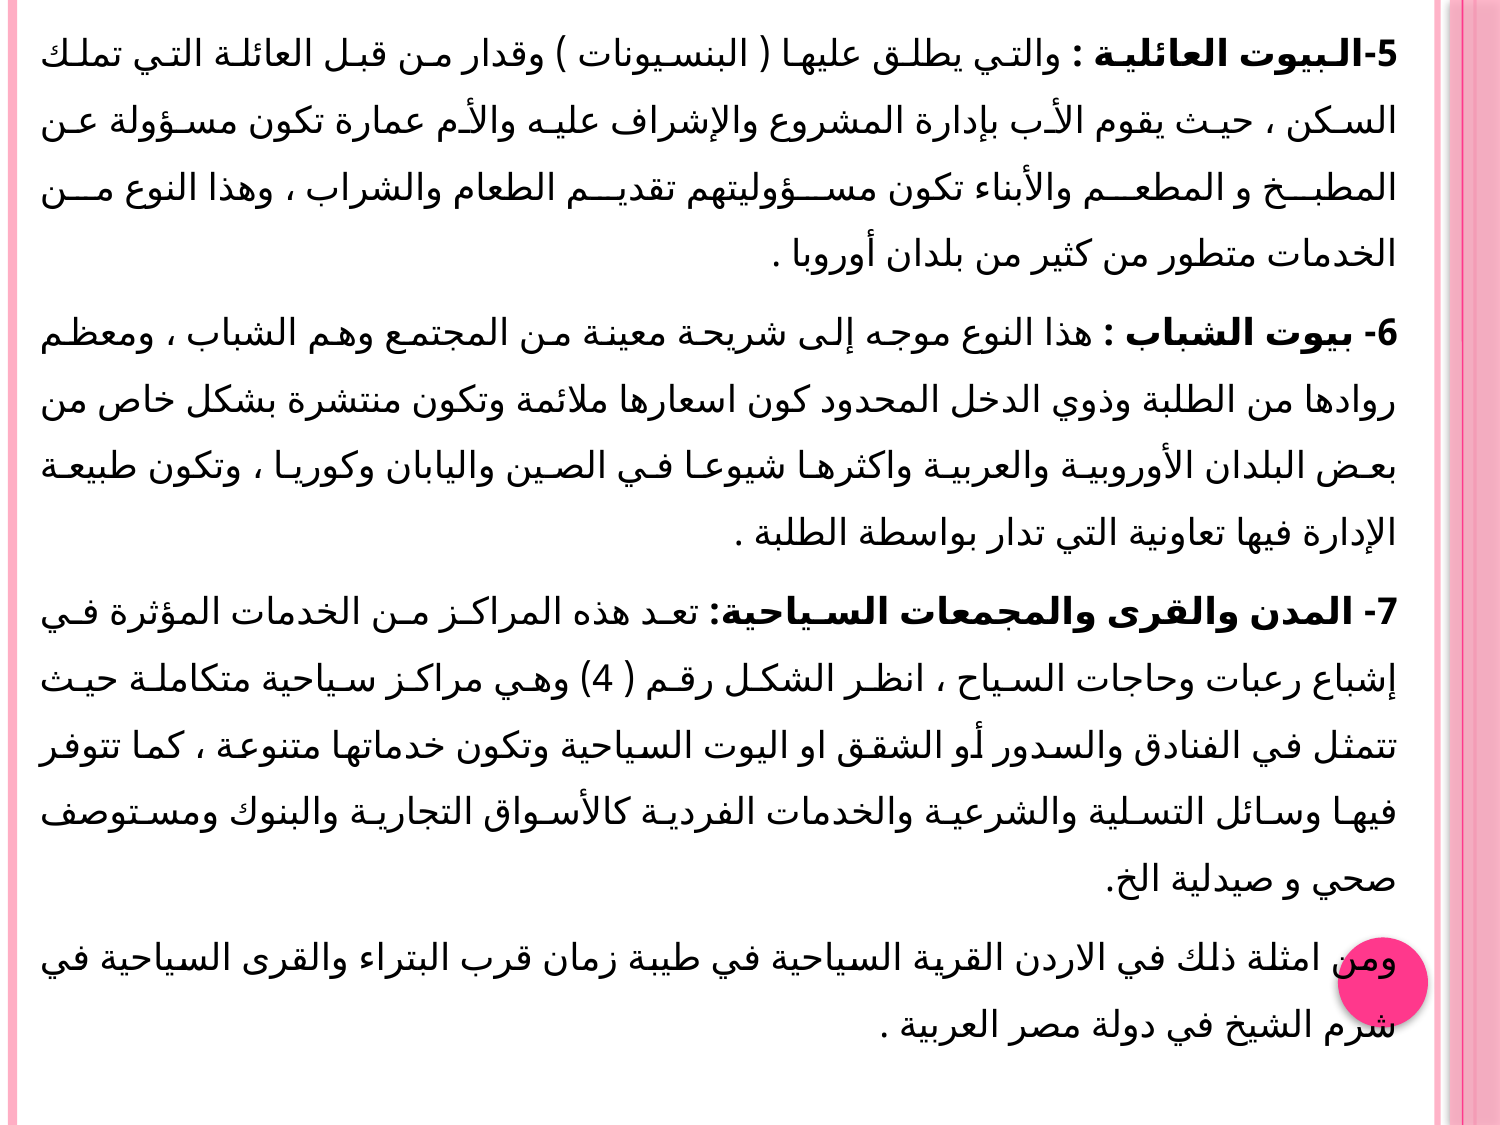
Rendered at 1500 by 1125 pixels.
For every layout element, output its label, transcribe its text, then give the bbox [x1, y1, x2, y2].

list 5-البيوت العائلية : والتي يطلق عليها ( البنسيونات ) وقدار من قبل العائلة التي تملك السكن ، حيث يقوم الأب بإدارة المشروع والإشراف عليه والأم عمارة تكون مسؤولة عن المطبخ و المطعم والأبناء تكون مسؤوليتهم تقديم الطعام والشراب ، وهذا النوع من الخدمات متطور من كثير من بلدان أوروبا . 6- بيوت الشباب : هذا النوع موجه إلى شريحة معينة من المجتمع وهم الشباب ، ومعظم روادها من الطلبة وذوي الدخل المحدود كون اسعارها ملائمة وتكون منتشرة بشكل خاص من بعض البلدان الأوروبية والعربية واكثرها شيوعا في الصين واليابان وكوريا ، وتكون طبيعة الإدارة فيها تعاونية التي تدار بواسطة الطلبة . 7- المدن والقرى والمجمعات السياحية: تعد هذه المراكز من الخدمات المؤثرة في إشباع رعبات وحاجات السياح ، انظر الشكل رقم ( 4) وهي مراكز سياحية متكاملة حيث تتمثل في الفنادق والسدور أو الشقق او الیوت السياحية وتكون خدماتها متنوعة ، كما تتوفر فيها وسائل التسلية والشرعية والخدمات الفردية كالأسواق التجارية والبنوك ومستوصف صحي و صيدلية الخ. ومن امثلة ذلك في الاردن القرية السياحية في طيبة زمان قرب البتراء والقرى السياحية في شرم الشيخ في دولة مصر العربية . [24, 0, 1413, 1062]
